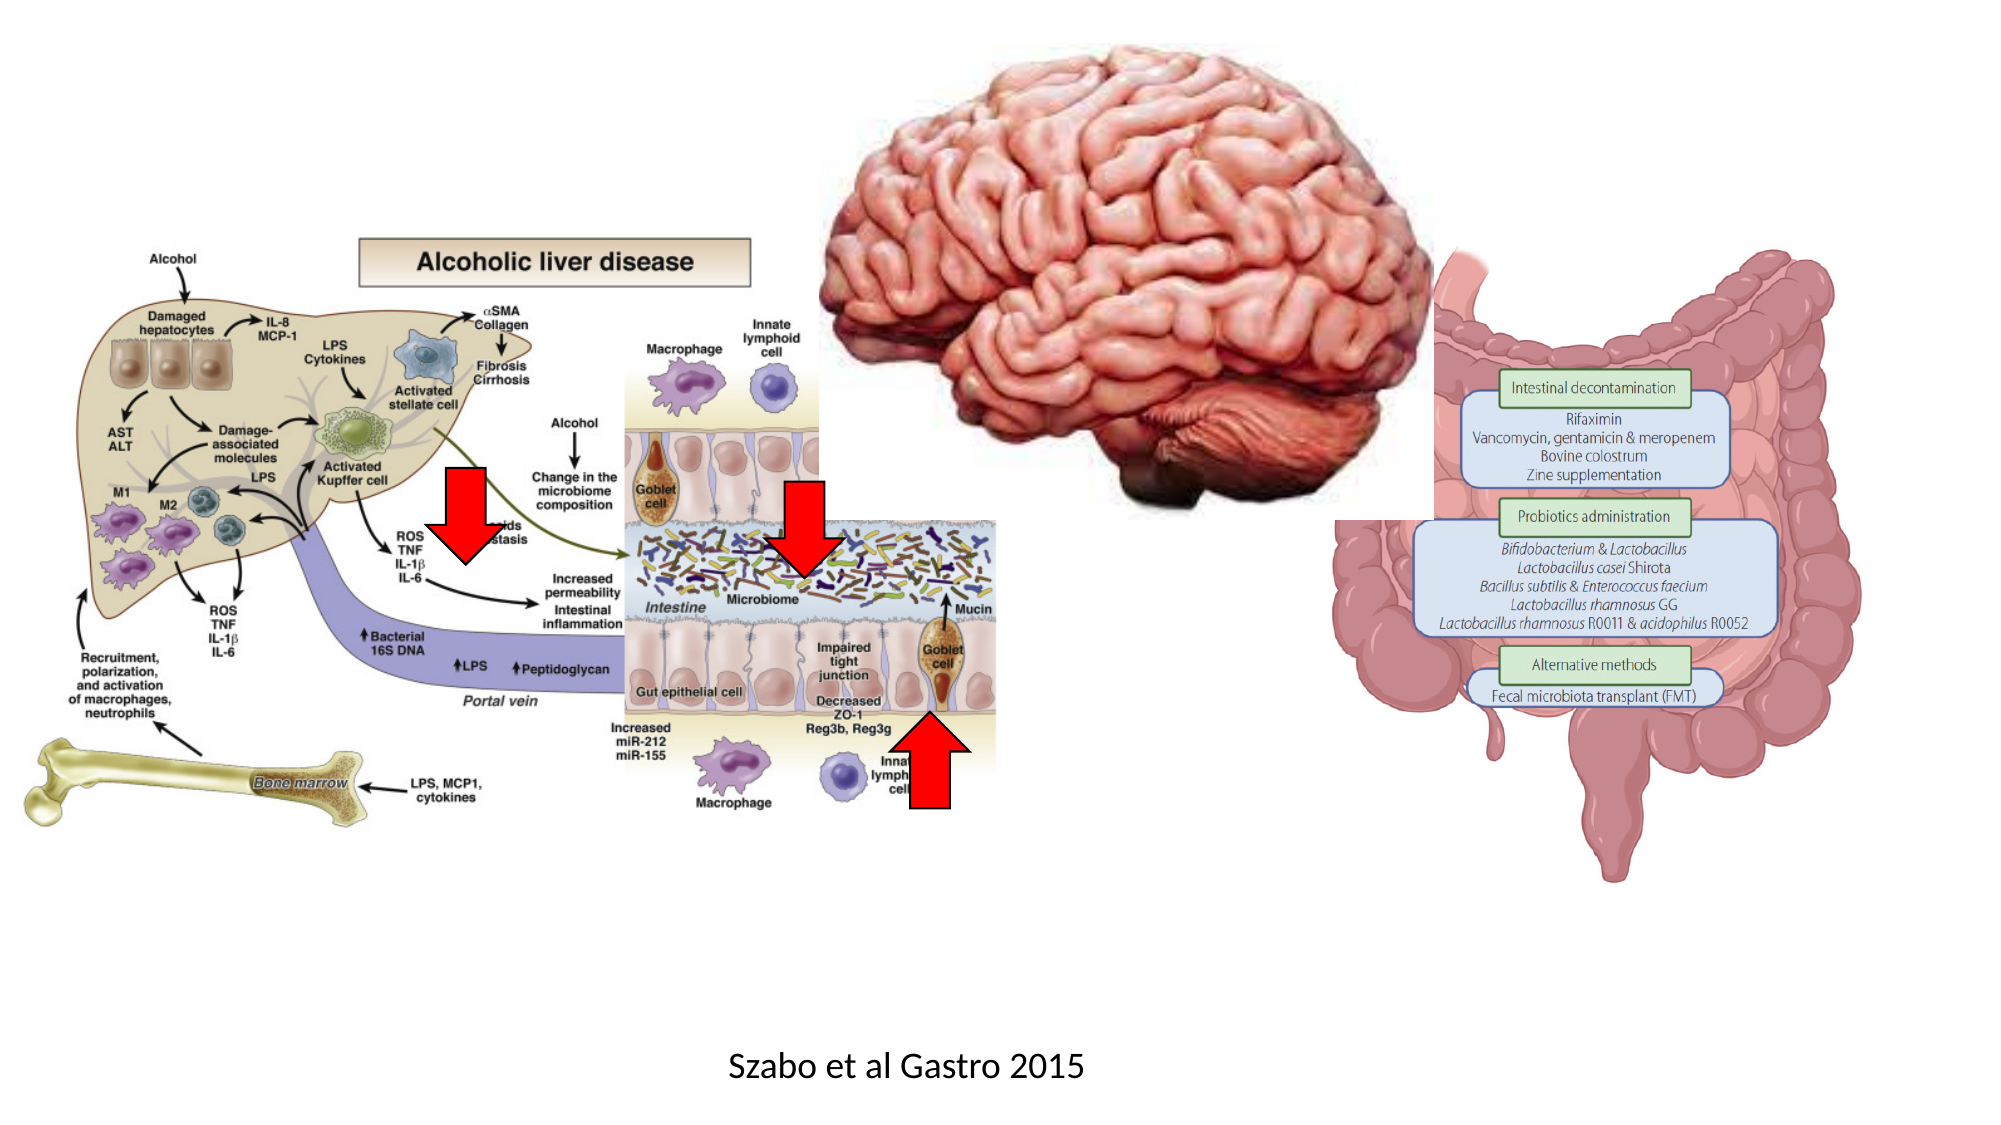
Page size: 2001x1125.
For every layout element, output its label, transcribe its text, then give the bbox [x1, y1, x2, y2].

picture [21, 43, 1869, 890]
text_box Szabo et al Gastro 2015 [713, 1033, 1101, 1094]
